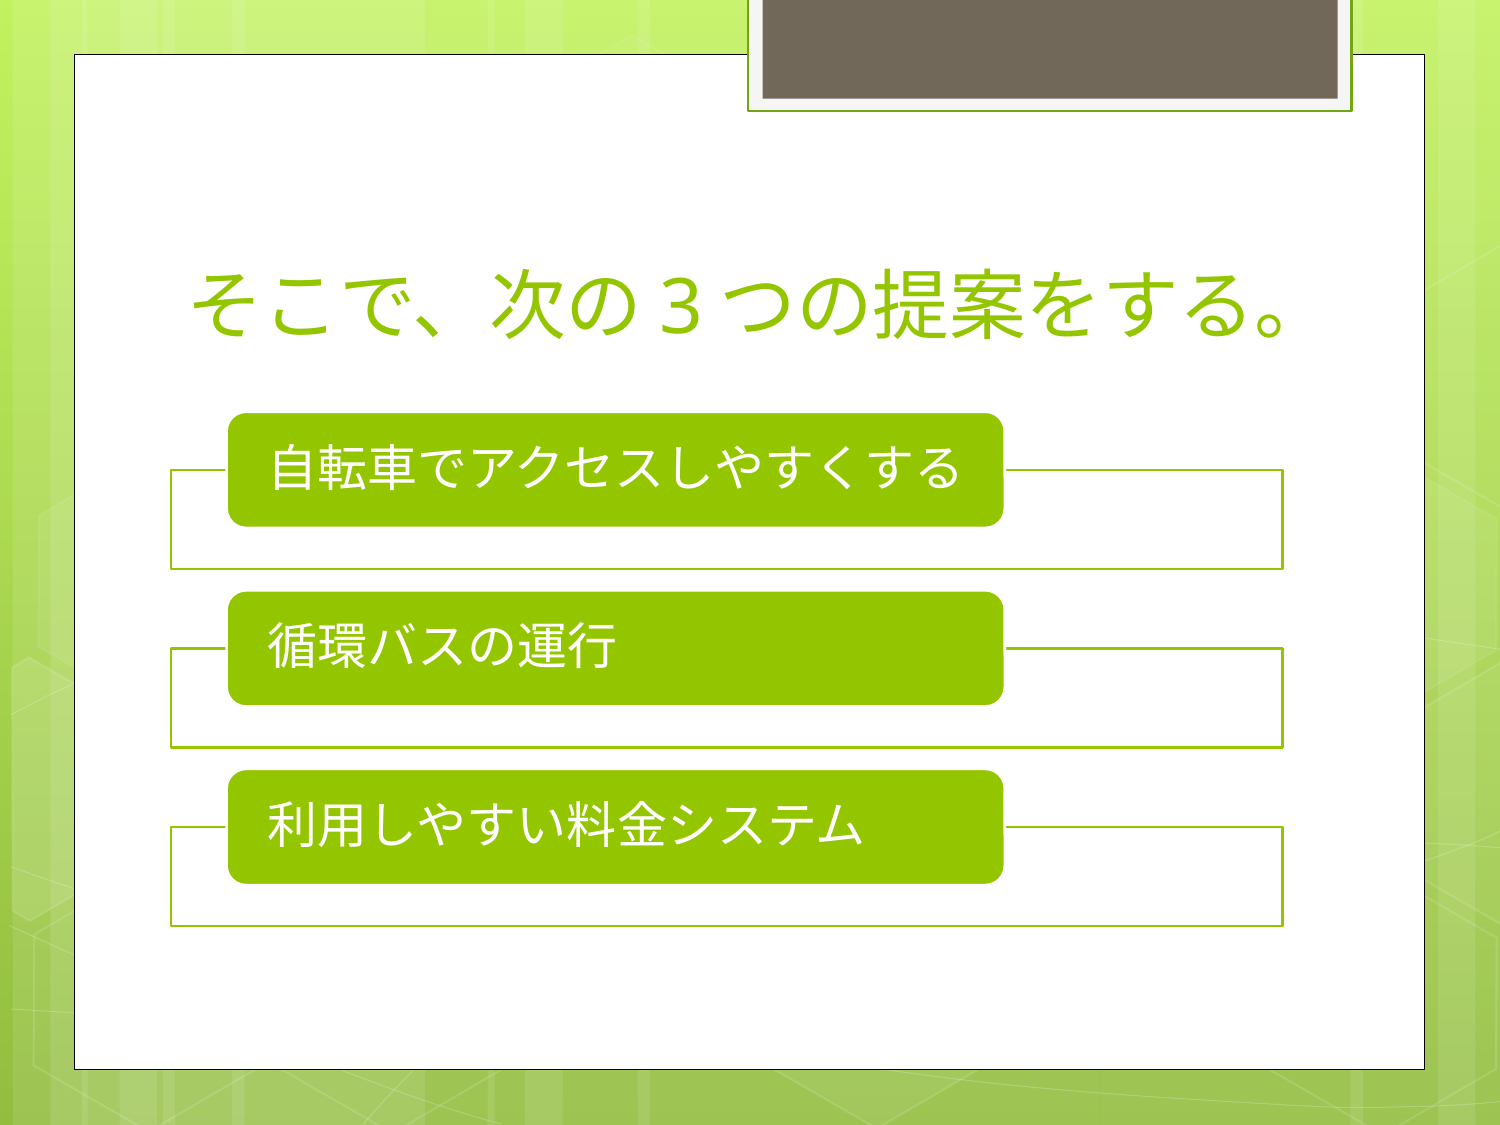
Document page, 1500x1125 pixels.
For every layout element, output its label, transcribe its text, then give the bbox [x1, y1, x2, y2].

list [170, 380, 1284, 957]
title そこで、次の3つの提案をする。 [171, 168, 1324, 357]
